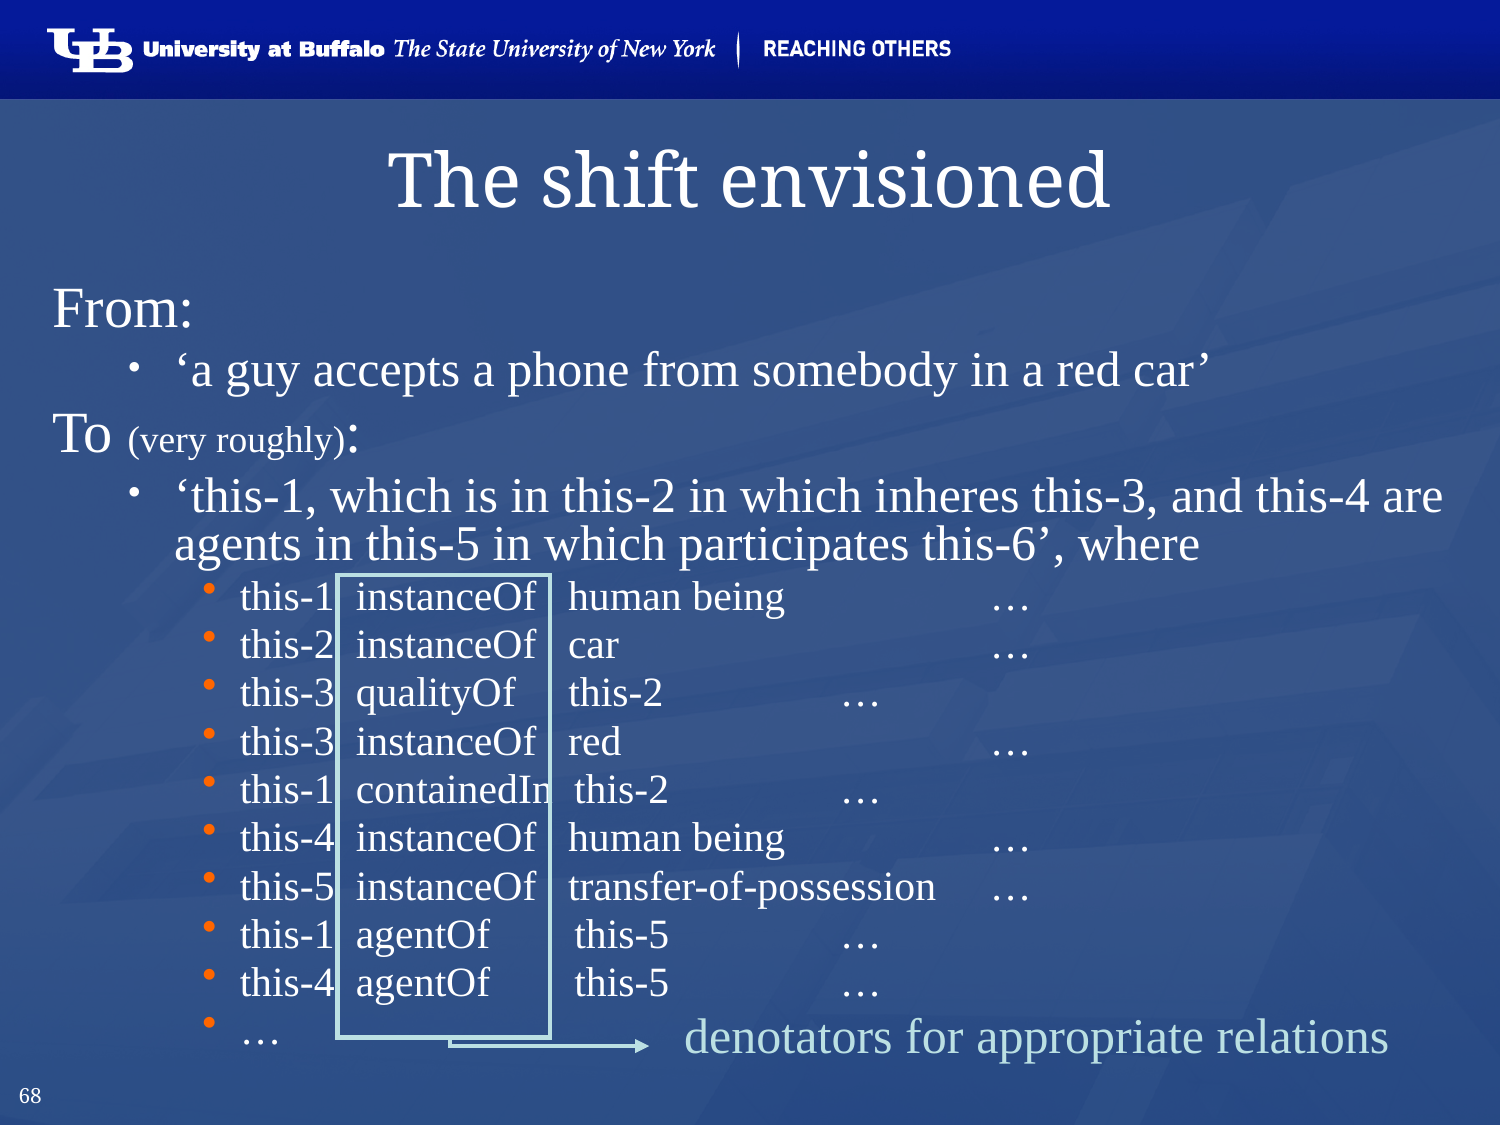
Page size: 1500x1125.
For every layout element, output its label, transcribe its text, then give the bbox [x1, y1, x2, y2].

title The shift envisioned [37, 125, 1463, 250]
text_box denotators for appropriate relations [669, 996, 1405, 1071]
list From: ‘a guy accepts a phone from somebody in a red car’ To (very roughly): ‘this-1, which is in this-2 in which inheres this-3, and this-4 are agents in this-5 in which participates this-6’, where this-1 instanceOf human being … this-2 instanceOf car … this-3 qualityOf this-2 … this-3 instanceOf red … this-1 containedIn this-2 … this-4 instanceOf human being … this-5 instanceOf transfer-of-possession … this-1 agentOf this-5 … this-4 agentOf this-5 … … [37, 275, 1463, 1088]
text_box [544, 941, 555, 1125]
picture [0, 0, 1500, 99]
text_box [337, 574, 550, 1038]
